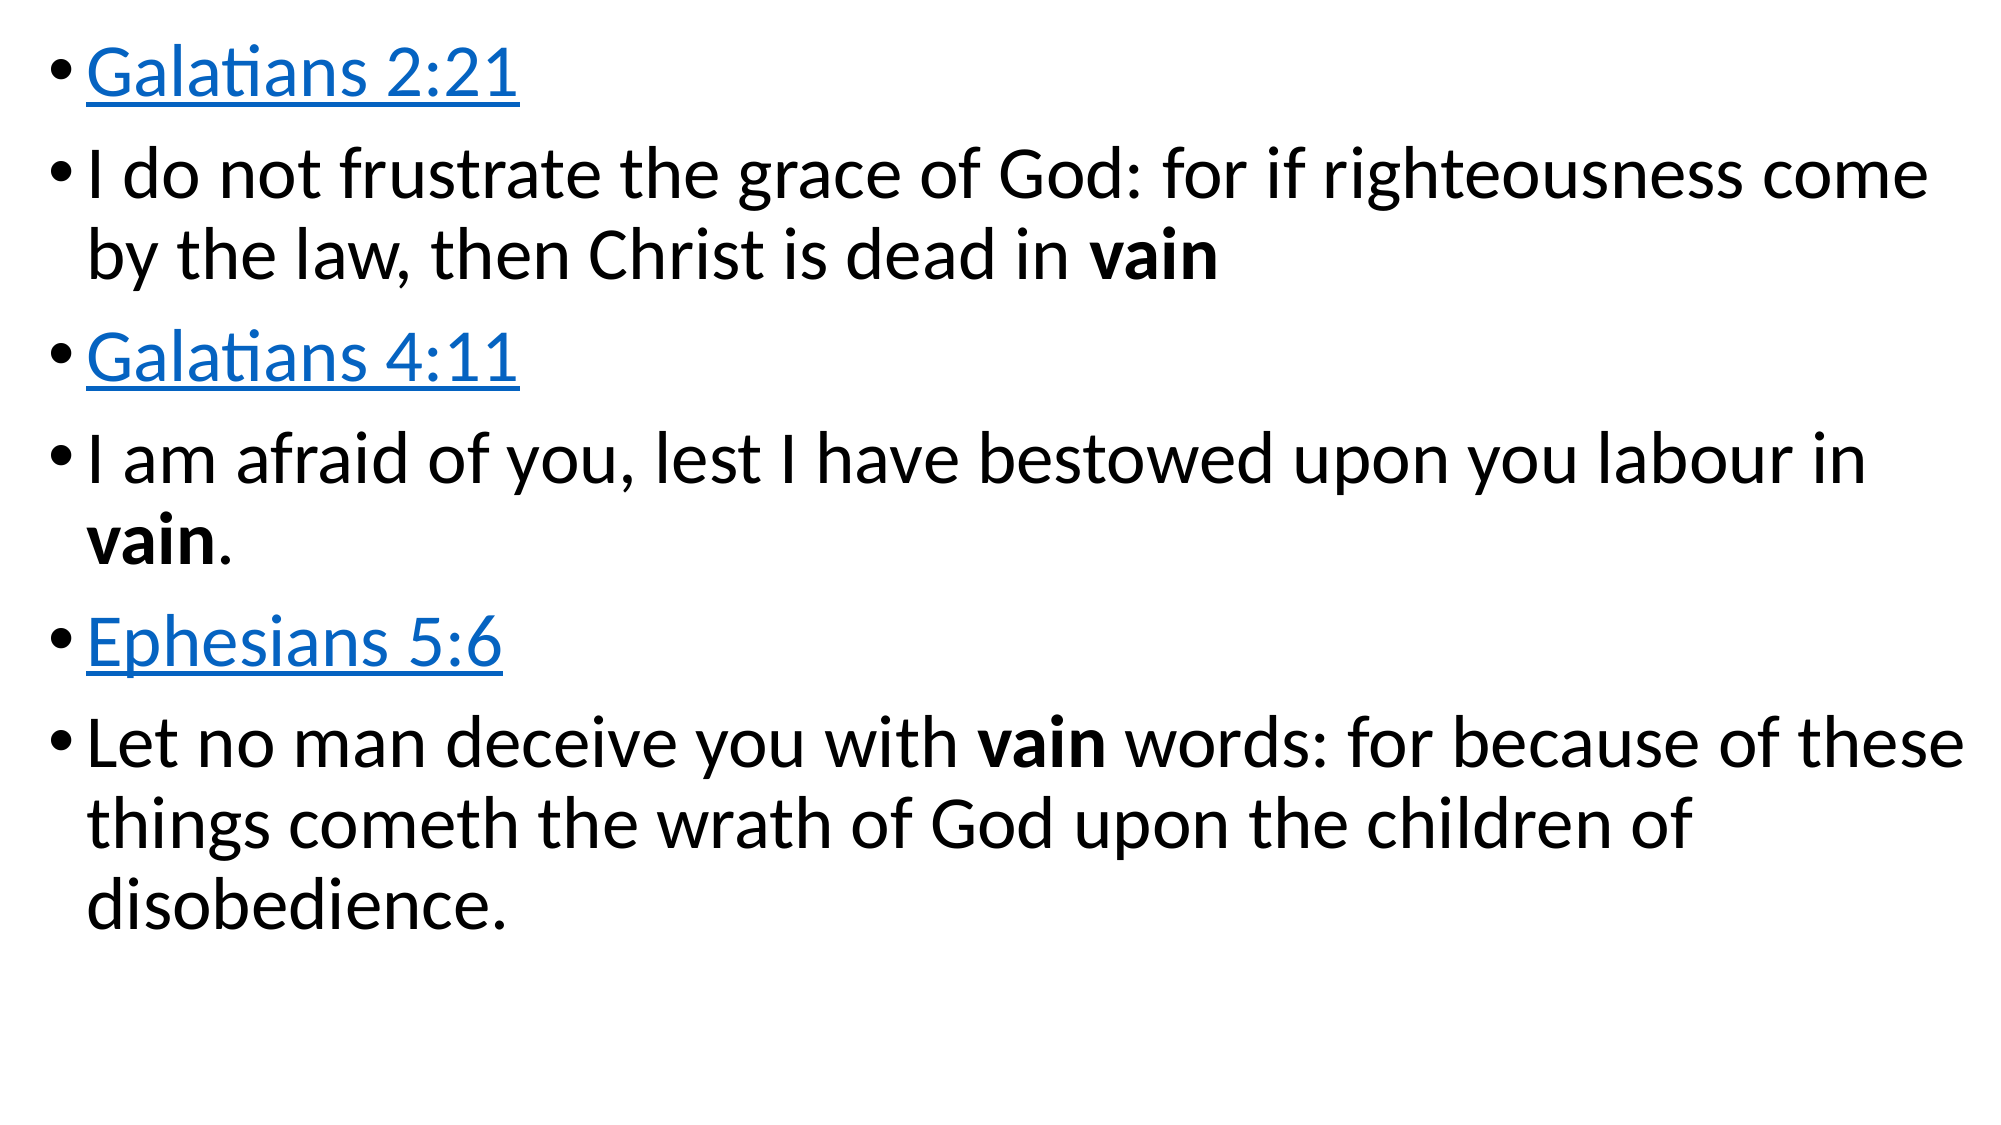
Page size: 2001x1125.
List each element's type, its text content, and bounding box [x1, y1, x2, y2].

list Galatians 2:21 I do not frustrate the grace of God: for if righteousness come by the law, then Christ is dead in vain Galatians 4:11 I am afraid of you, lest I have bestowed upon you labour in vain. Ephesians 5:6 Let no man deceive you with vain words: for because of these things cometh the wrath of God upon the children of disobedience. [34, 24, 1983, 1111]
